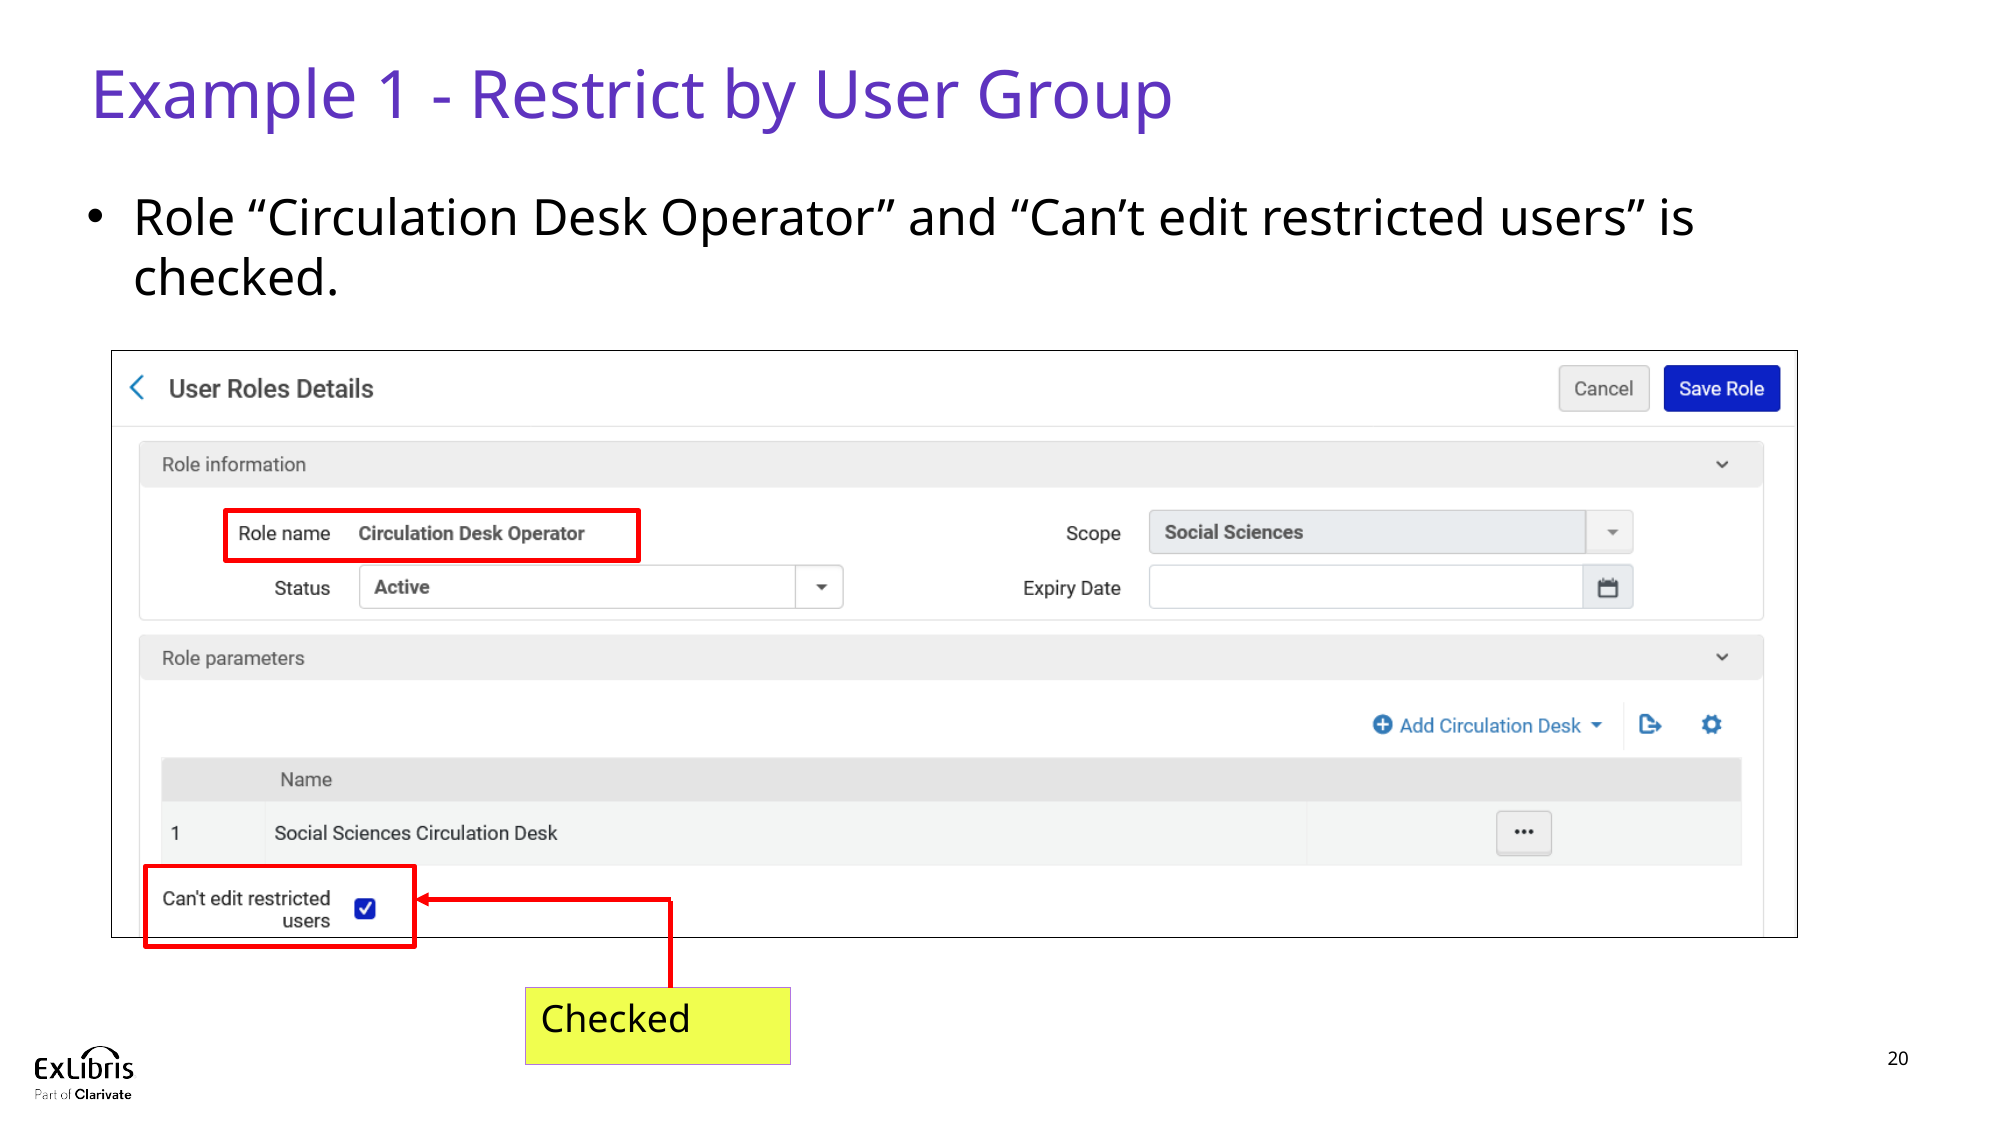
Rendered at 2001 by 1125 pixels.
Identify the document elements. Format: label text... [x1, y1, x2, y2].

text_box Role “Circulation Desk Operator” and “Can’t edit restricted users” is checked. [71, 178, 1923, 313]
picture [35, 1046, 146, 1111]
text_box Checked [525, 987, 791, 1065]
title Example 1 - Restrict by User Group [90, 60, 1923, 142]
slide_number 20 [1887, 1041, 1923, 1077]
picture [111, 350, 1798, 938]
text_box [145, 938, 415, 947]
